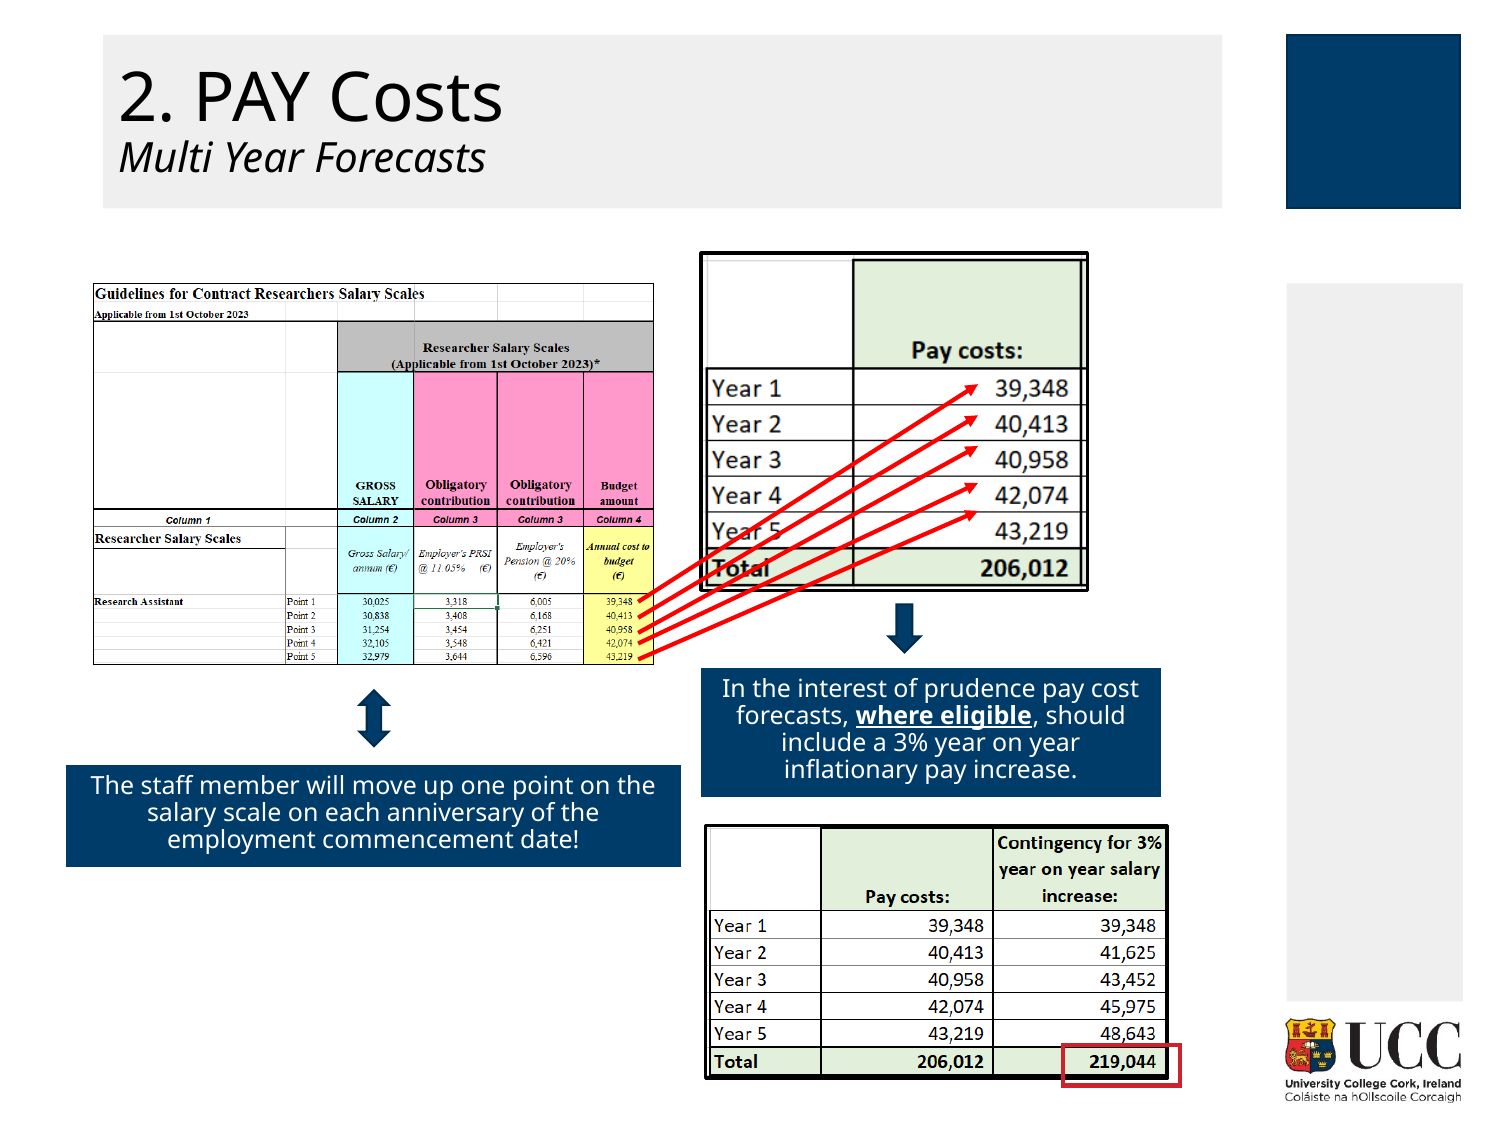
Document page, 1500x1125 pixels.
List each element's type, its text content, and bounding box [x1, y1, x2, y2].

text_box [701, 604, 1161, 797]
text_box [638, 415, 978, 660]
picture [707, 827, 1167, 1077]
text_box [638, 384, 978, 415]
picture [93, 283, 654, 665]
picture [702, 254, 1086, 589]
text_box [1062, 1044, 1181, 1087]
picture [1283, 1017, 1463, 1103]
list [103, 283, 1223, 1002]
title 2. PAY Costs Multi Year Forecasts [103, 34, 1223, 209]
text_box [66, 690, 681, 867]
